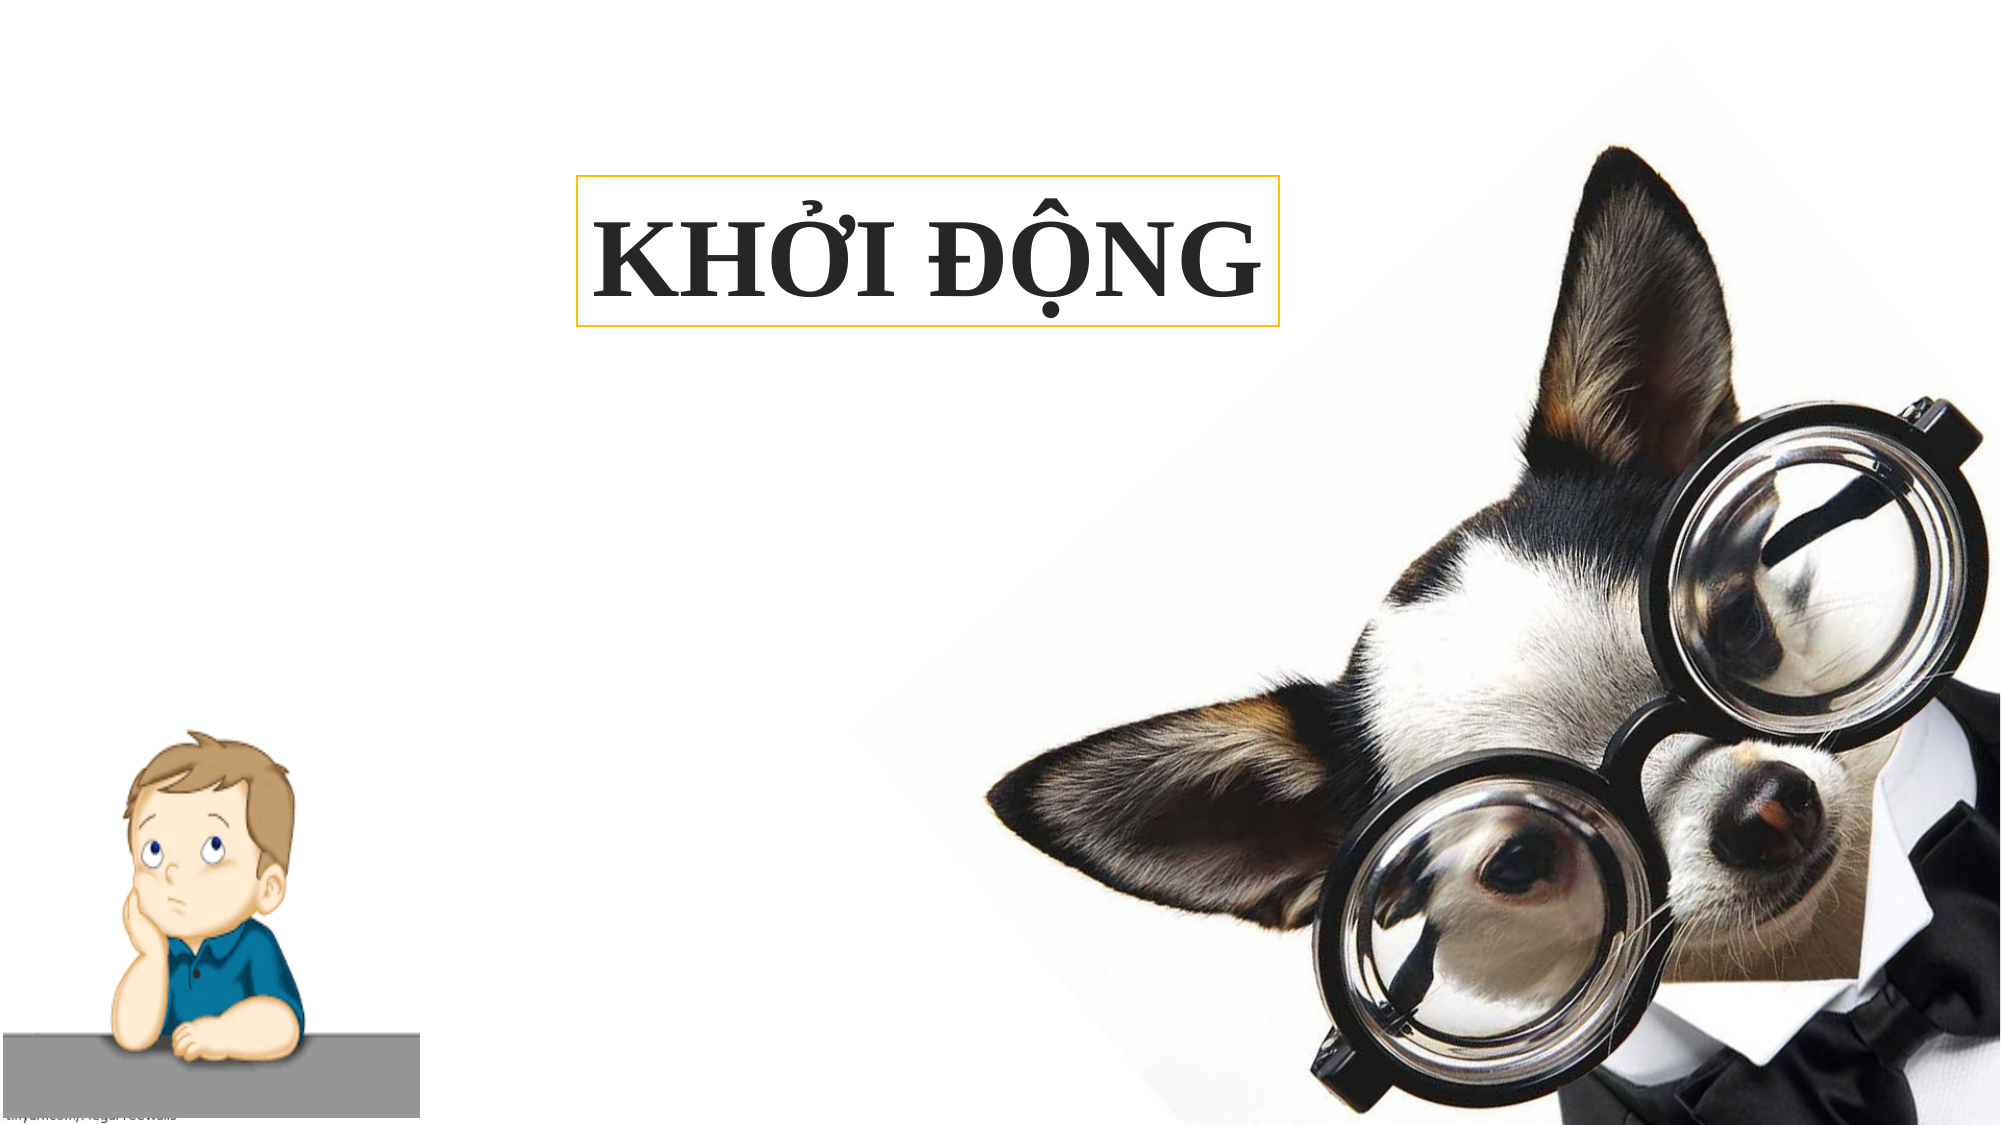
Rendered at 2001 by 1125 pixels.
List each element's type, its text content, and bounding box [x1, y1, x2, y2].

text_box KHỞI ĐỘNG [576, 175, 1280, 327]
picture [0, 0, 2001, 1125]
